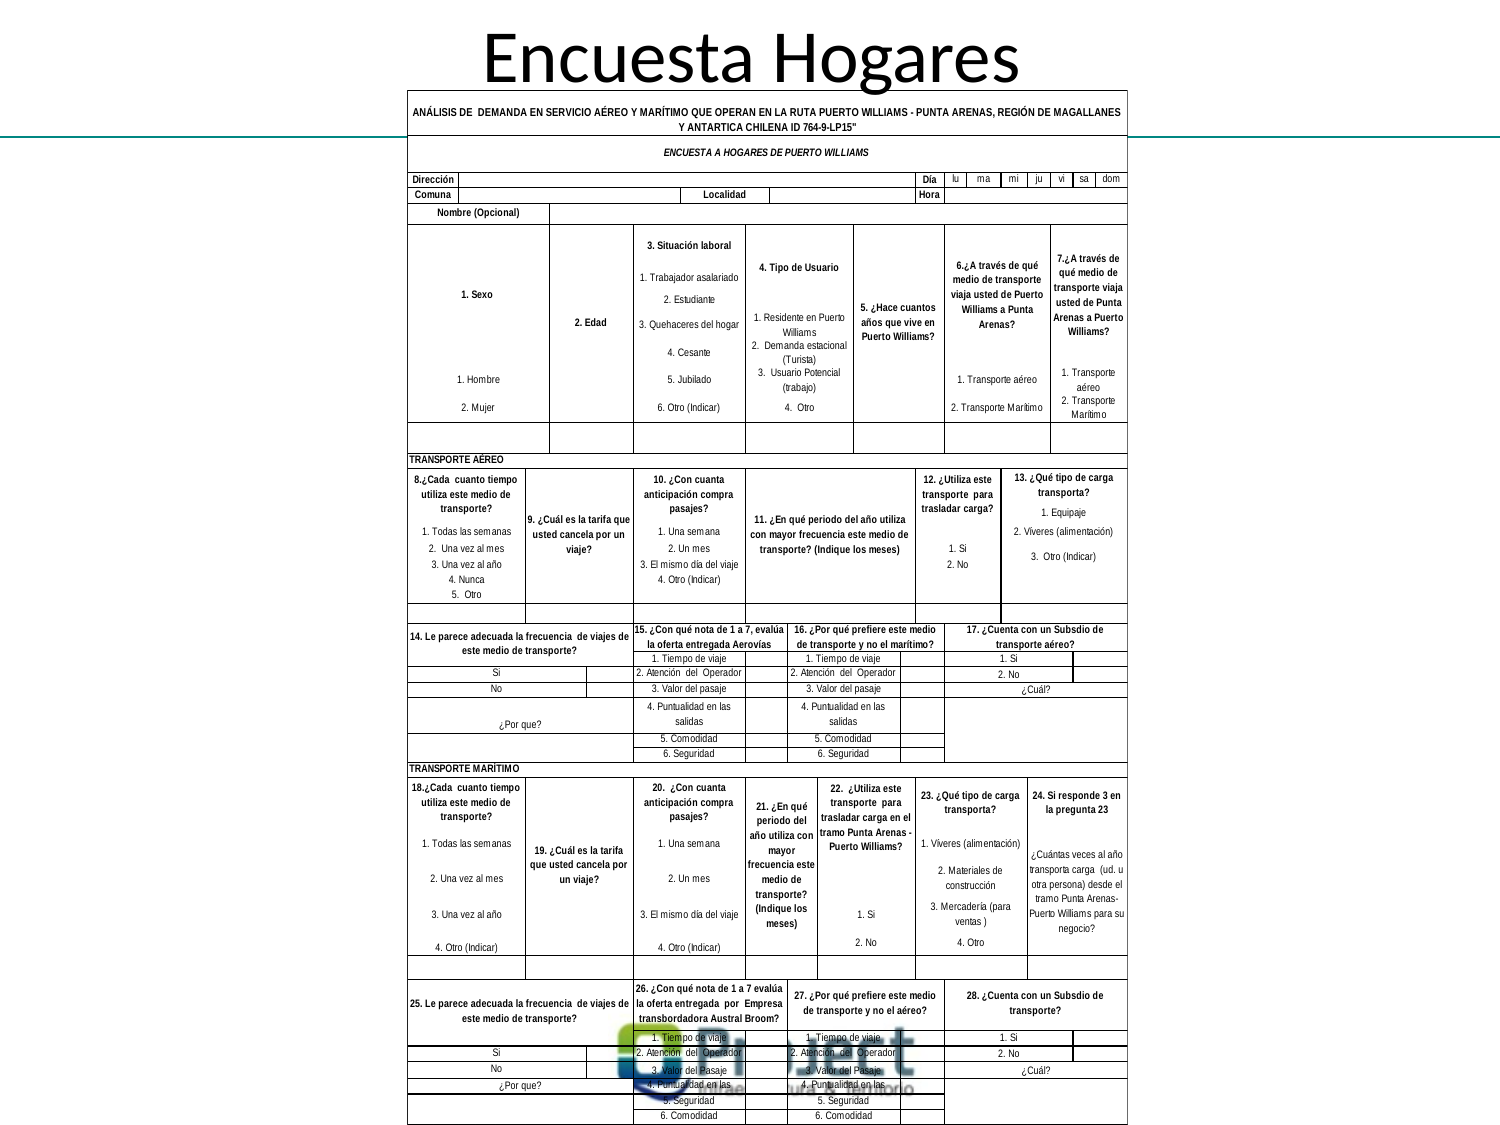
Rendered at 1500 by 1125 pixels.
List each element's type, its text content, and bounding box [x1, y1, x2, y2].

title Encuesta Hogares [76, 0, 1427, 188]
picture [407, 89, 1129, 1125]
